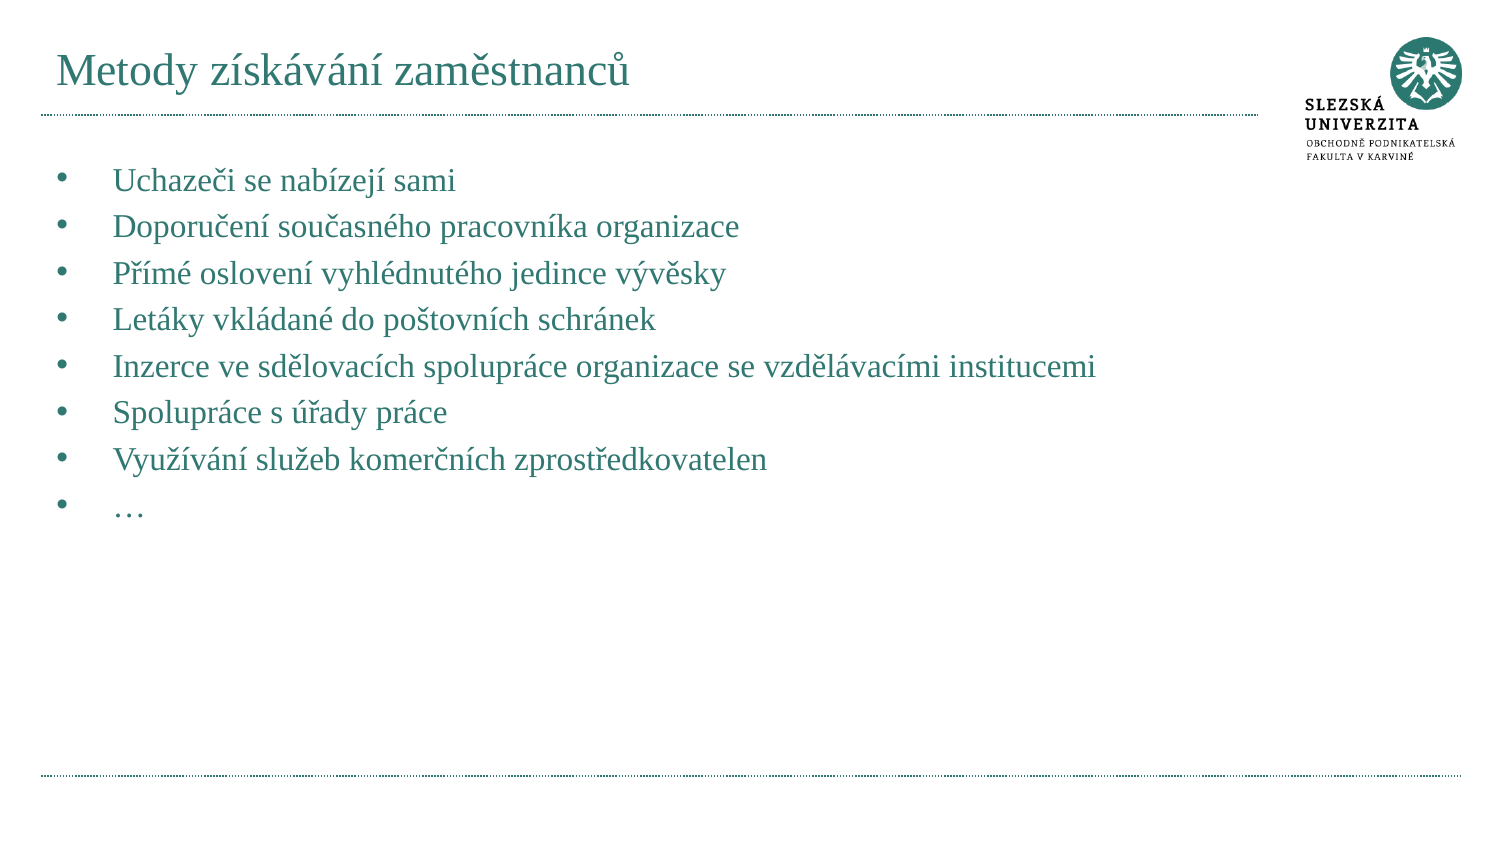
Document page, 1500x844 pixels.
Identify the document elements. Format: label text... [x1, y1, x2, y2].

title Metody získávání zaměstnanců [41, 32, 1282, 116]
picture [1305, 37, 1462, 160]
text_box Uchazeči se nabízejí sami Doporučení současného pracovníka organizace Přímé oslovení vyhlédnutého jedince vývěsky Letáky vkládané do poštovních schránek Inzerce ve sdělovacích spolupráce organizace se vzdělávacími institucemi Spolupráce s úřady práce Využívání služeb komerčních zprostředkovatelen … [41, 150, 1258, 659]
